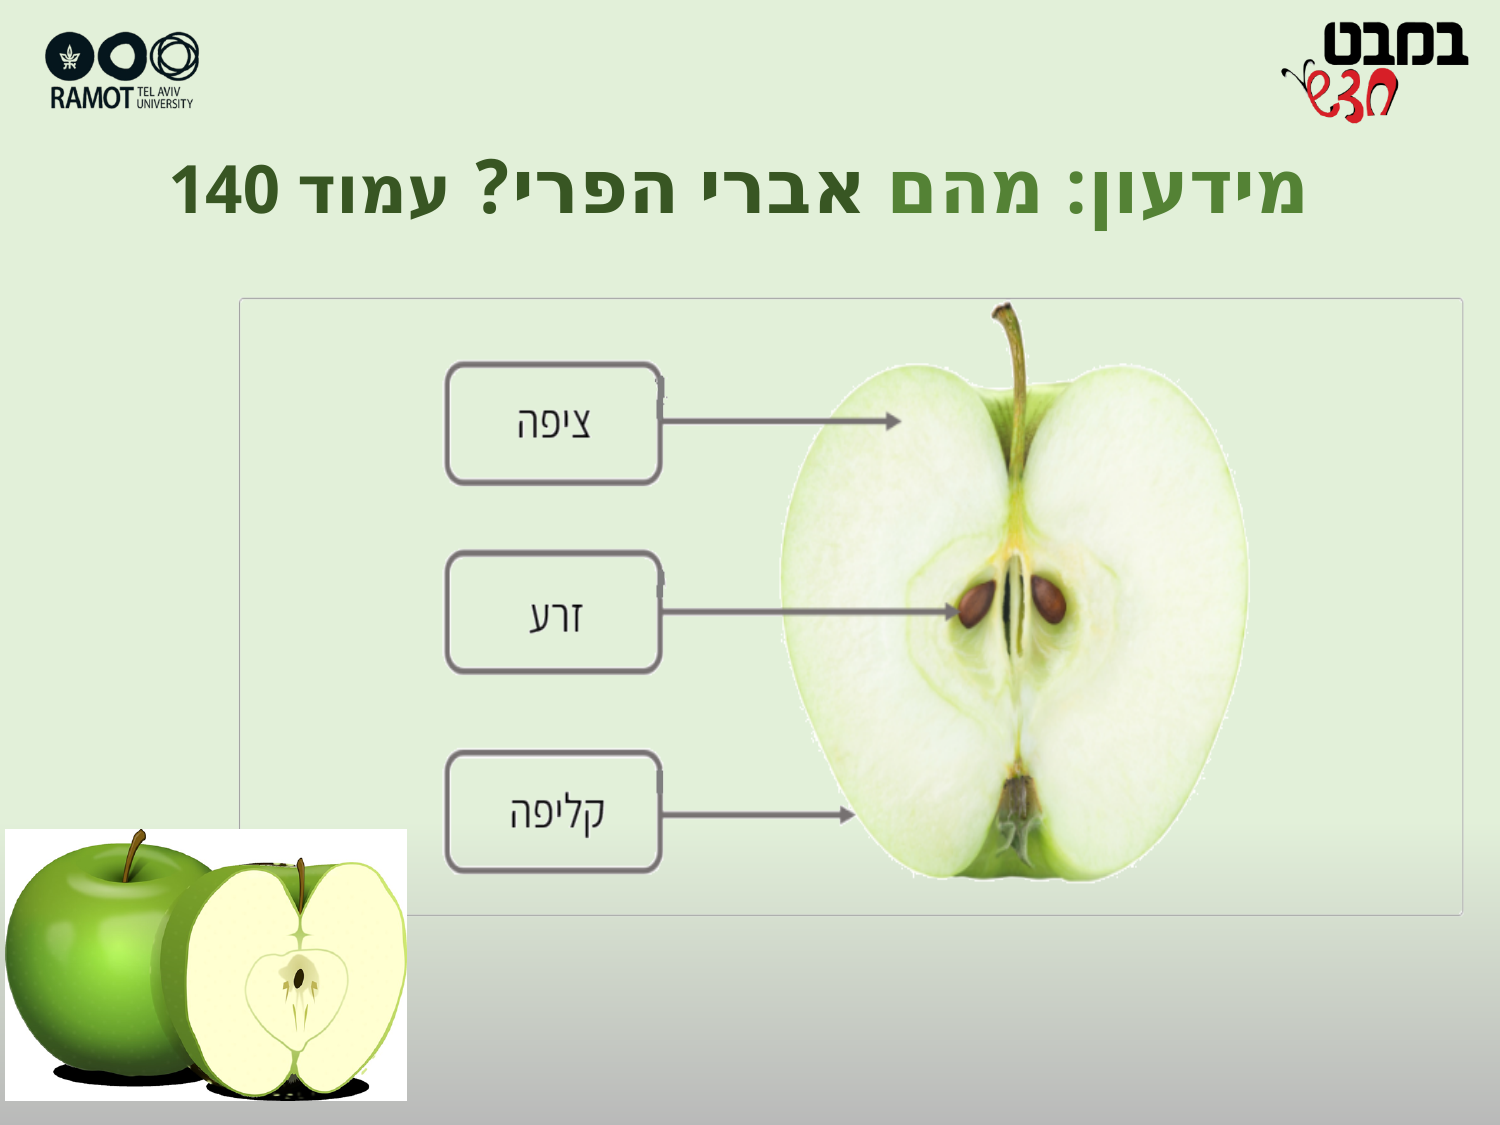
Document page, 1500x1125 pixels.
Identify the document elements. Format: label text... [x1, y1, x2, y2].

text_box מידעון: מהם אברי הפרי? עמוד 140 [94, 41, 1325, 237]
picture [5, 258, 1481, 1101]
picture [37, 21, 207, 118]
picture [1280, 21, 1469, 124]
